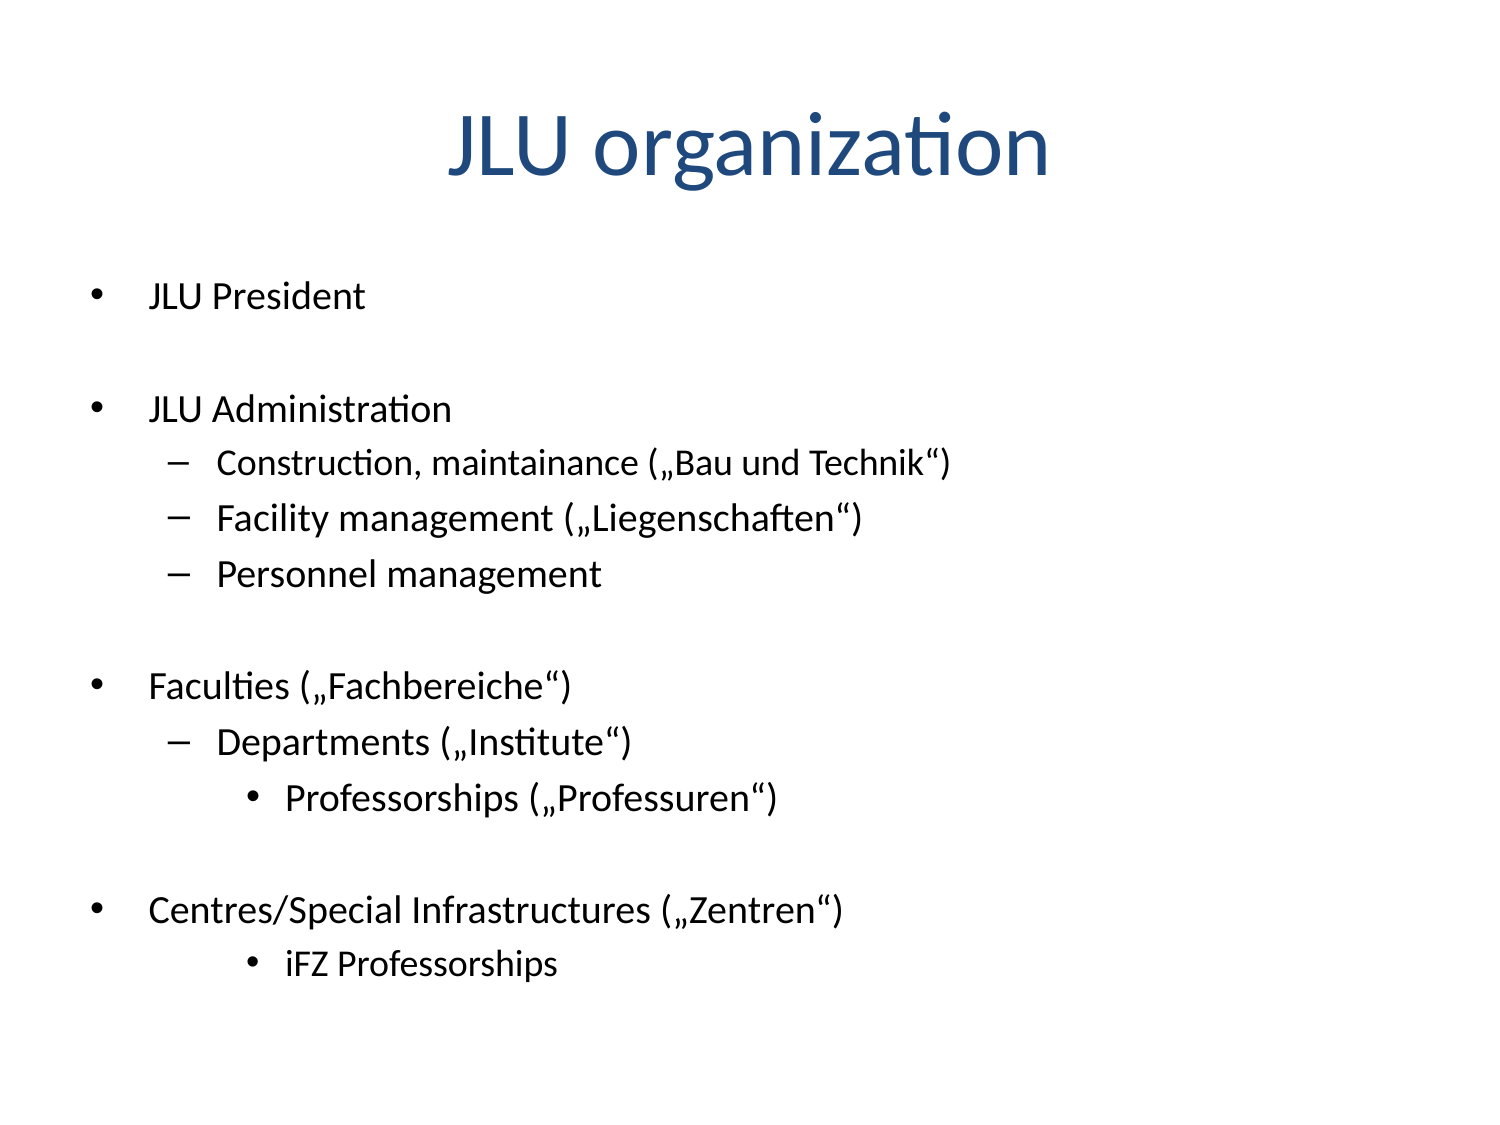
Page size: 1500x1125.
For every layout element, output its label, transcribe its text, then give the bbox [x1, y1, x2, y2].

title JLU organization [75, 45, 1425, 233]
list JLU President JLU Administration Construction, maintainance („Bau und Technik“) Facility management („Liegenschaften“) Personnel management Faculties („Fachbereiche“) Departments („Institute“) Professorships („Professuren“) Centres/Special Infrastructures („Zentren“) iFZ Professorships [75, 262, 1425, 1005]
